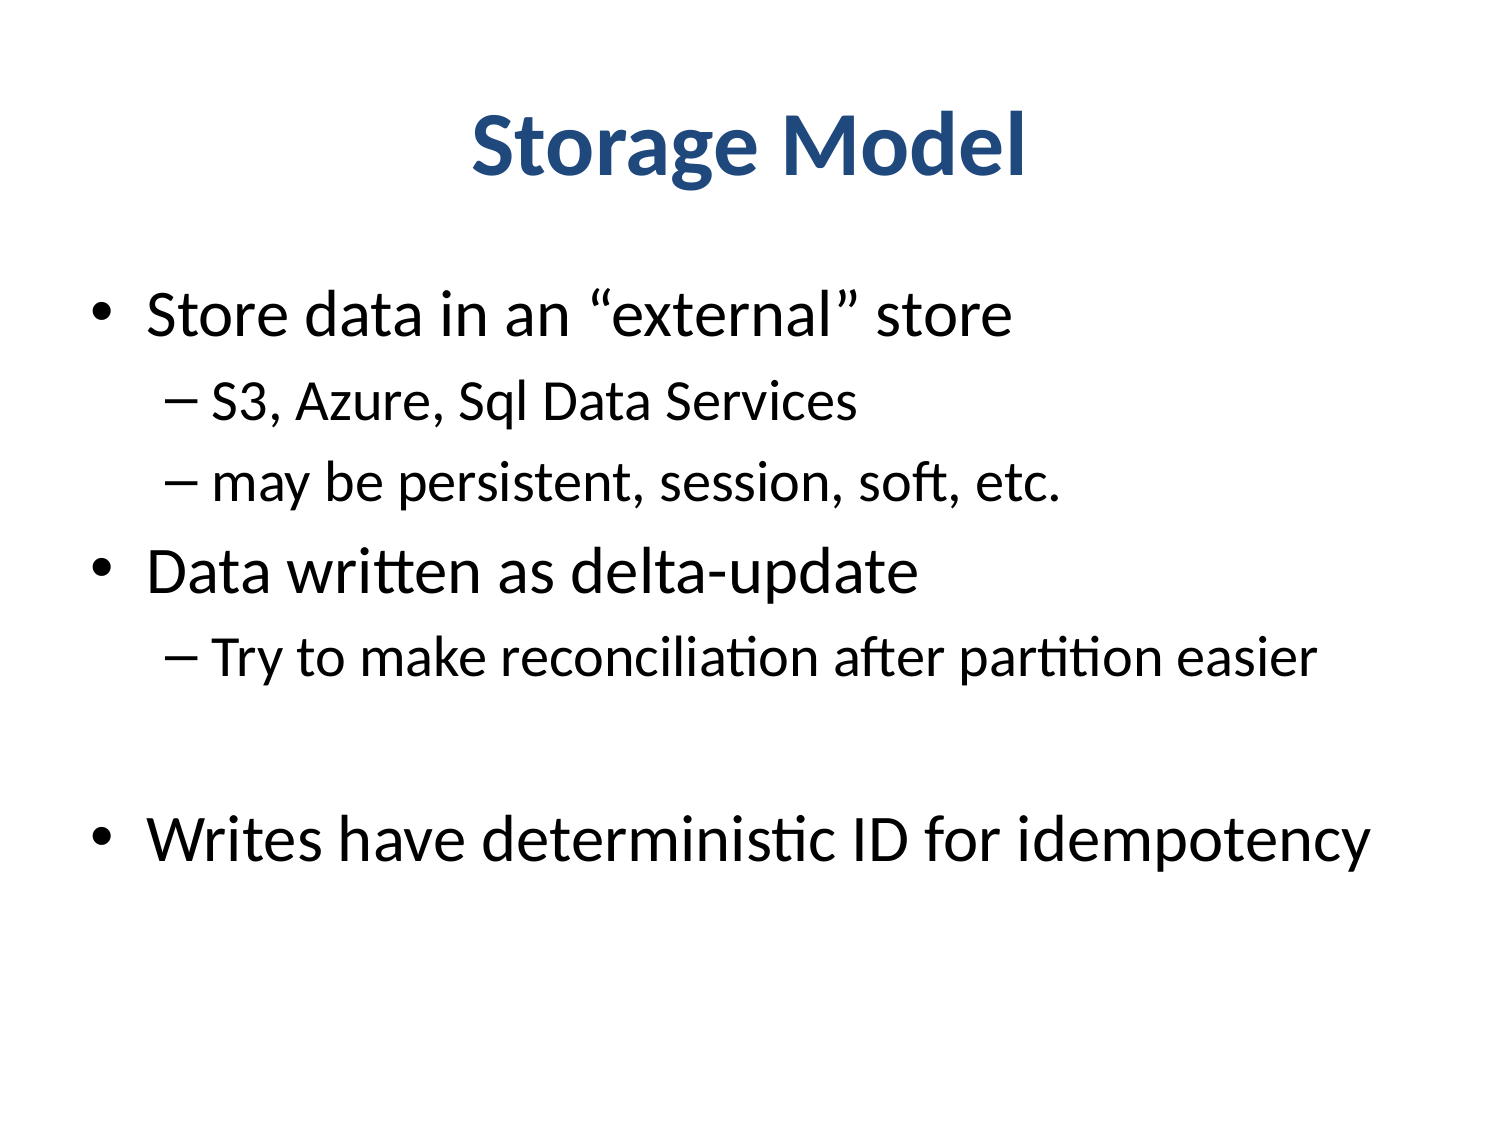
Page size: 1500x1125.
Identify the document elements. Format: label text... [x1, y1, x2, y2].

title Storage Model [75, 45, 1425, 233]
list Store data in an “external” store S3, Azure, Sql Data Services may be persistent, session, soft, etc. Data written as delta-update Try to make reconciliation after partition easier Writes have deterministic ID for idempotency [75, 262, 1425, 1005]
